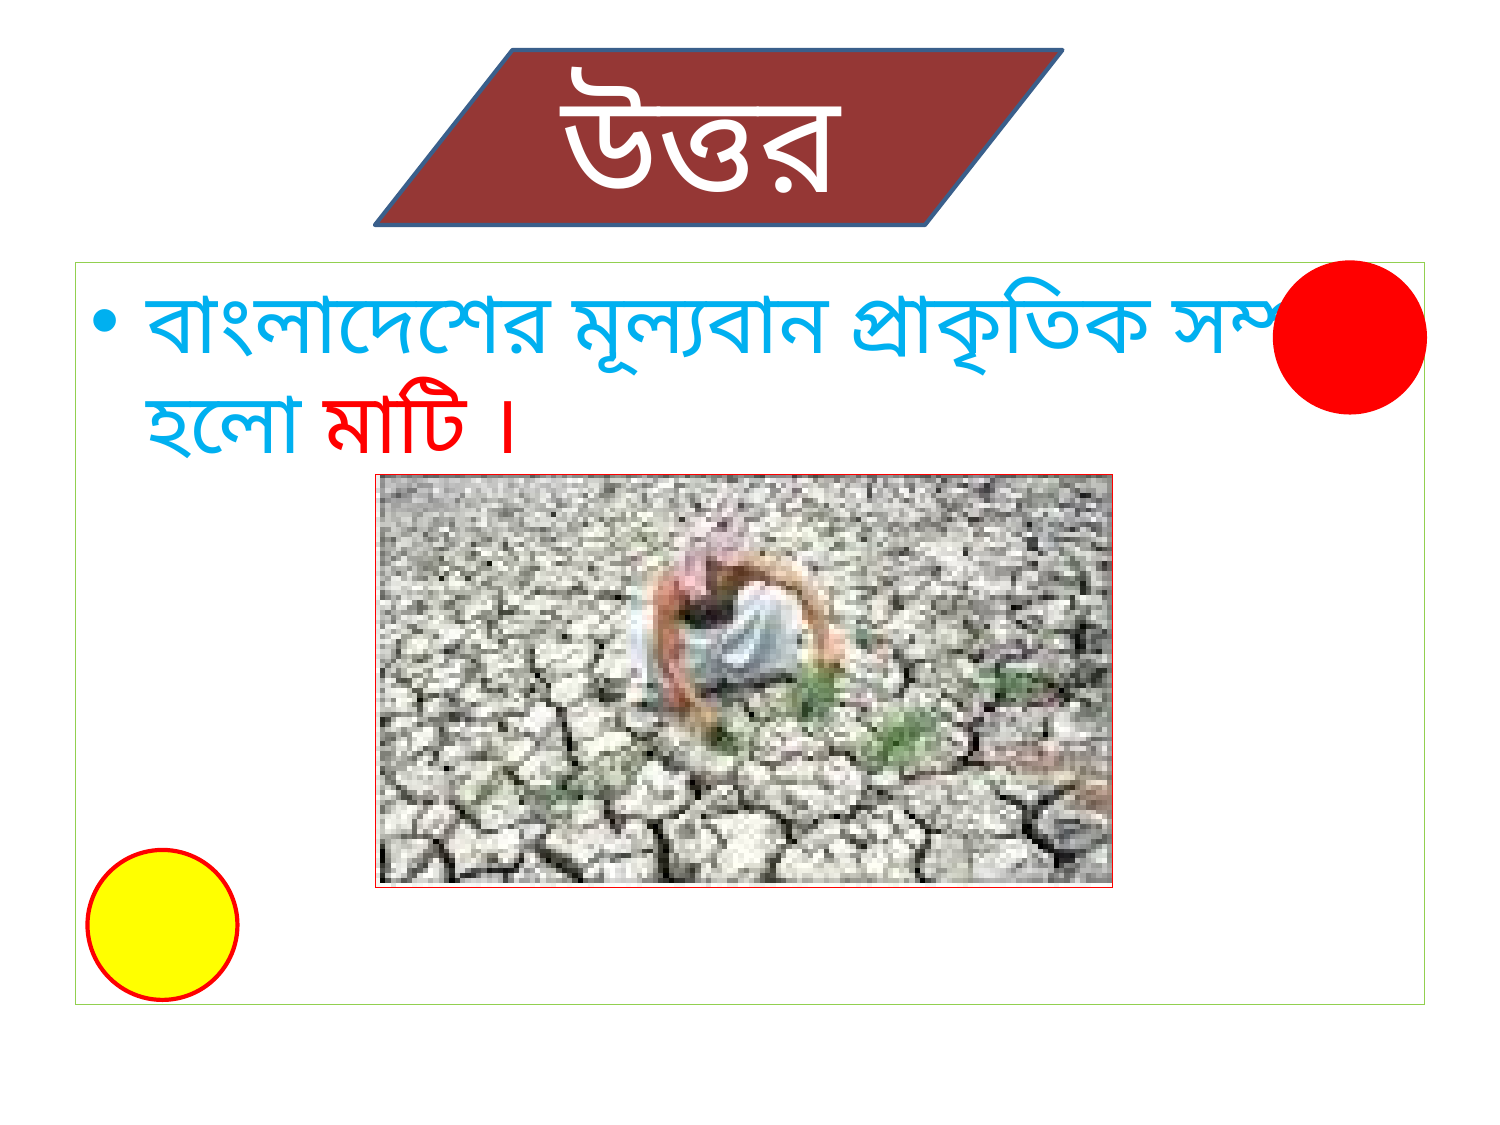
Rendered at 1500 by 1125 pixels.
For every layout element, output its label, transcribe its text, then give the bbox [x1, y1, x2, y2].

list বাংলাদেশের মূল্যবান প্রাকৃতিক সম্পদ হলো মাটি । [75, 262, 1425, 1005]
text_box [1272, 260, 1428, 415]
picture [374, 474, 1113, 888]
text_box উত্তর [373, 47, 1065, 228]
text_box [85, 847, 240, 1003]
